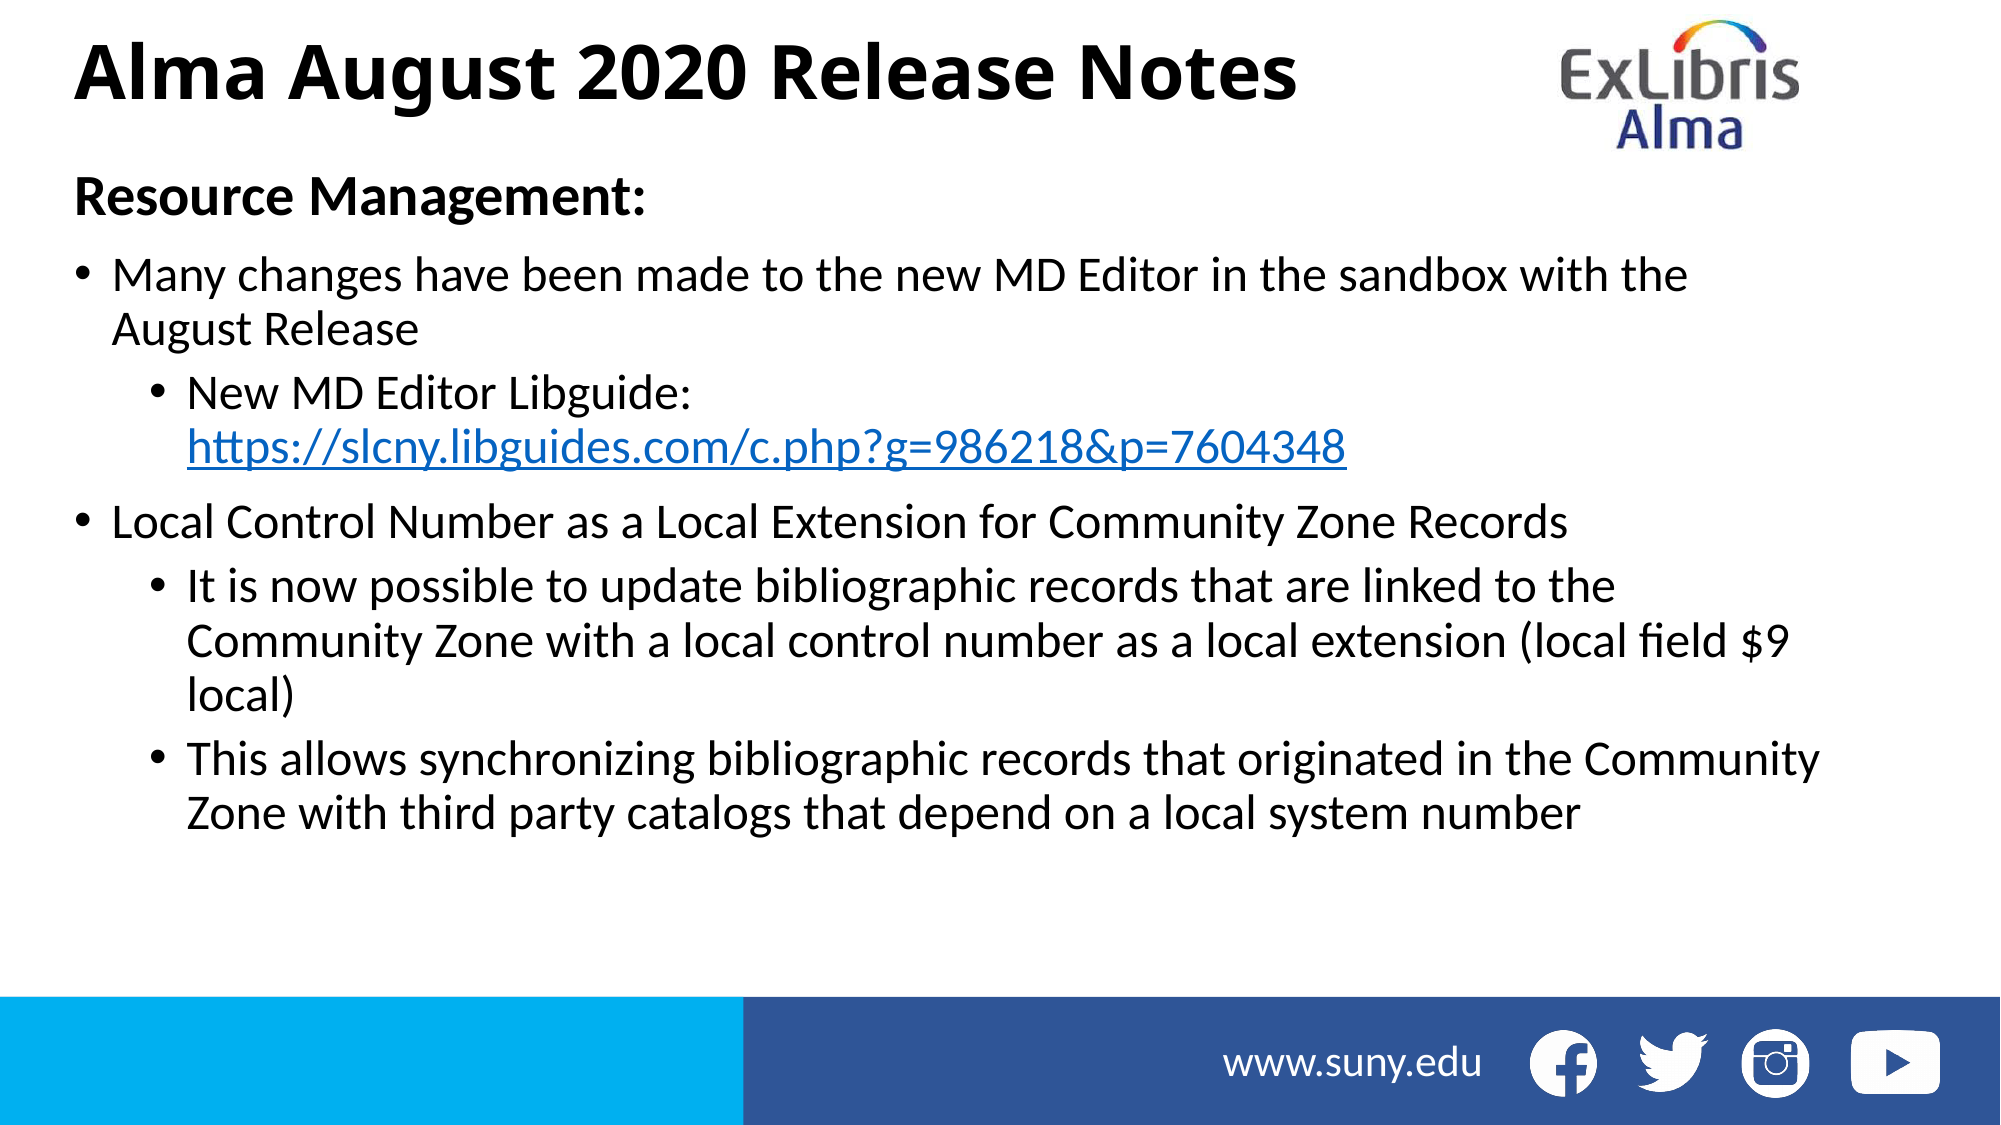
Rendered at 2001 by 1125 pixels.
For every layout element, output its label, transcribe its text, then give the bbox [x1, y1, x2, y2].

picture [1550, 14, 1804, 157]
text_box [1029, 1025, 1940, 1098]
text_box [0, 996, 744, 1125]
title Alma August 2020 Release Notes [59, 27, 1550, 124]
list Resource Management: Many changes have been made to the new MD Editor in the sandbox with the August Release New MD Editor Libguide: https://slcny.libguides.com/c.php?g=986218&p=7604348 Local Control Number as a Local Extension for Community Zone Records It is now possible to update bibliographic records that are linked to the Community Zone with a local control number as a local extension (local field $9 local) This allows synchronizing bibliographic records that originated in the Community Zone with third party catalogs that depend on a local system number [59, 157, 1844, 983]
text_box [744, 996, 2000, 1125]
